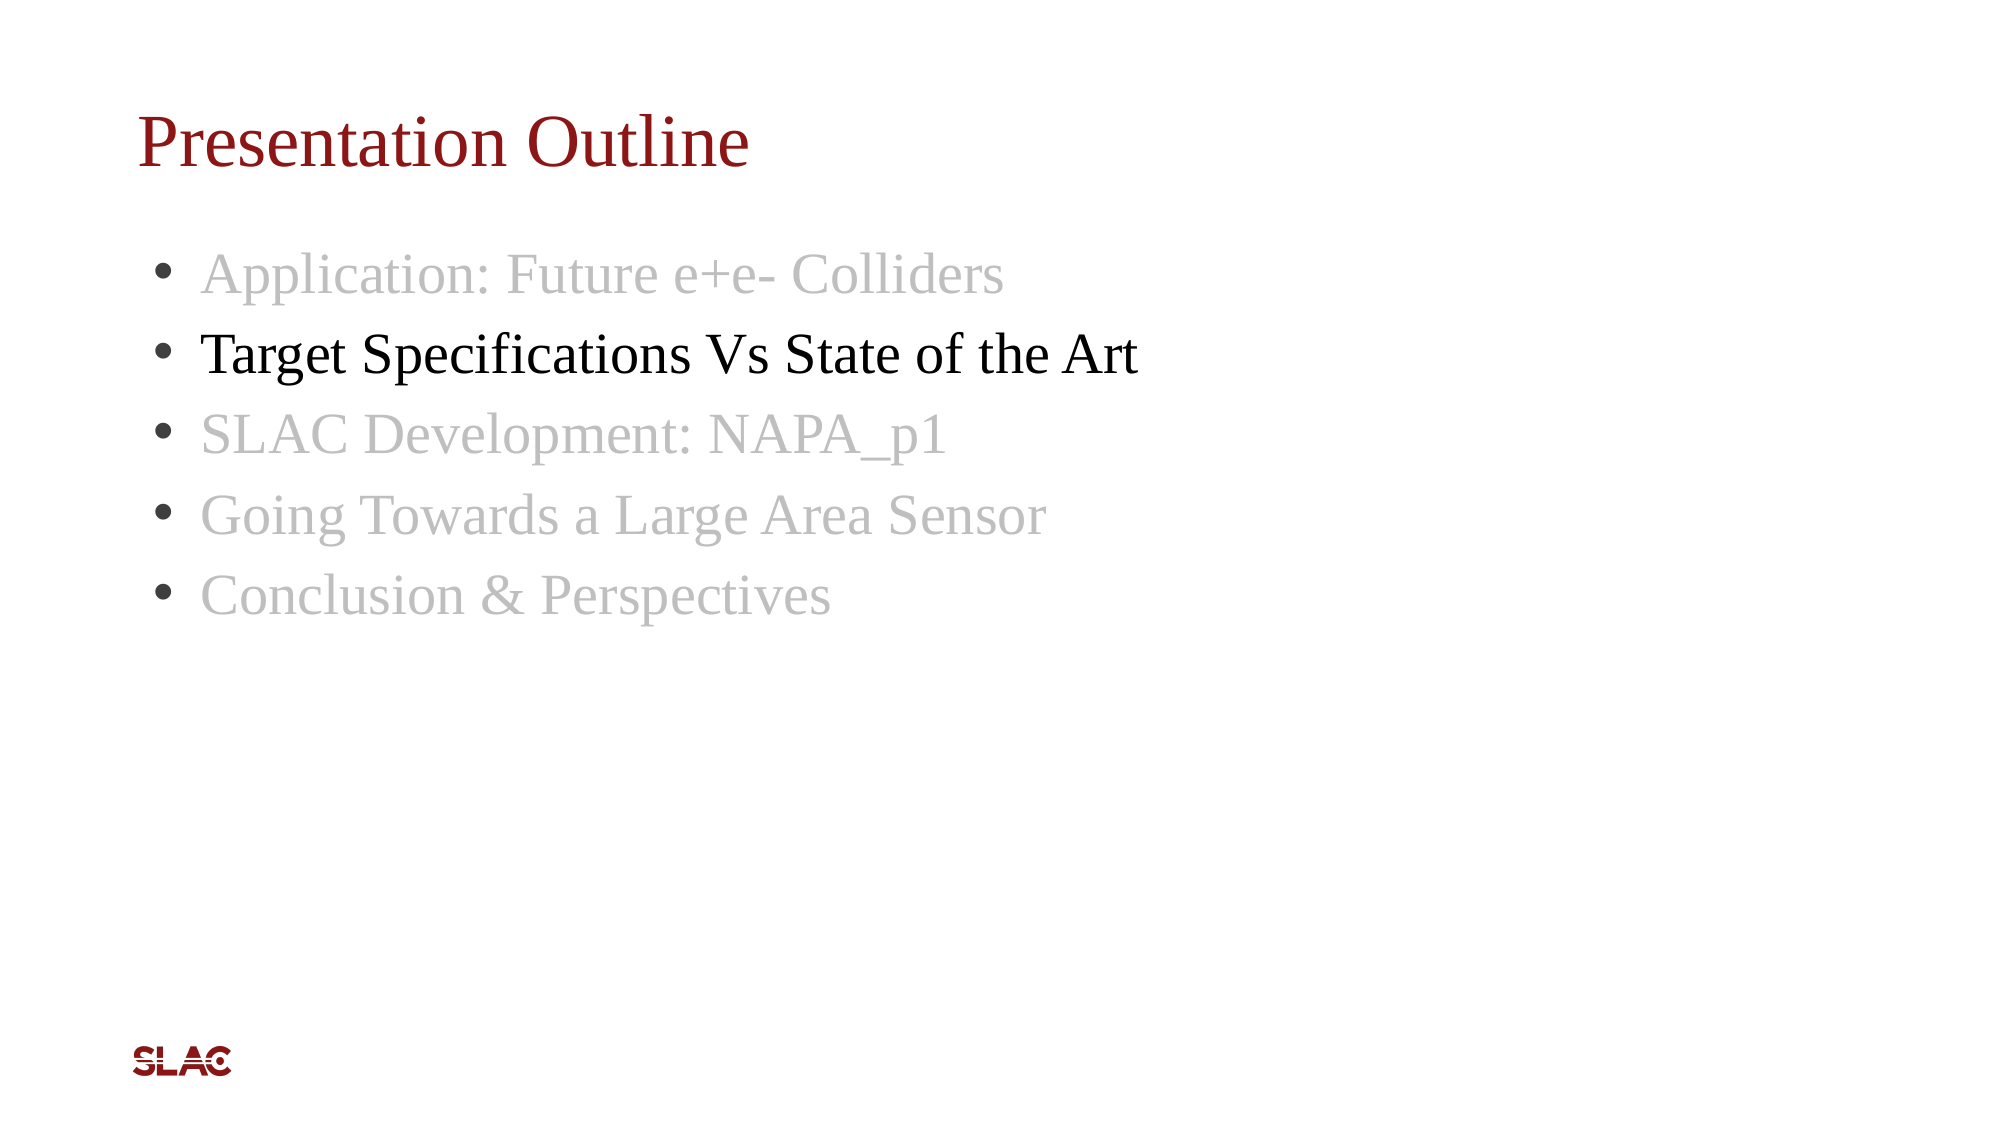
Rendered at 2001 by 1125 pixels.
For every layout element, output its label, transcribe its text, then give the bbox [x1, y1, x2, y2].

list Application: Future e+e- Colliders Target Specifications Vs State of the Art SLAC Development: NAPA_p1 Going Towards a Large Area Sensor Conclusion & Perspectives [116, 227, 1841, 976]
picture [129, 1043, 235, 1079]
title Presentation Outline [137, 59, 1863, 190]
